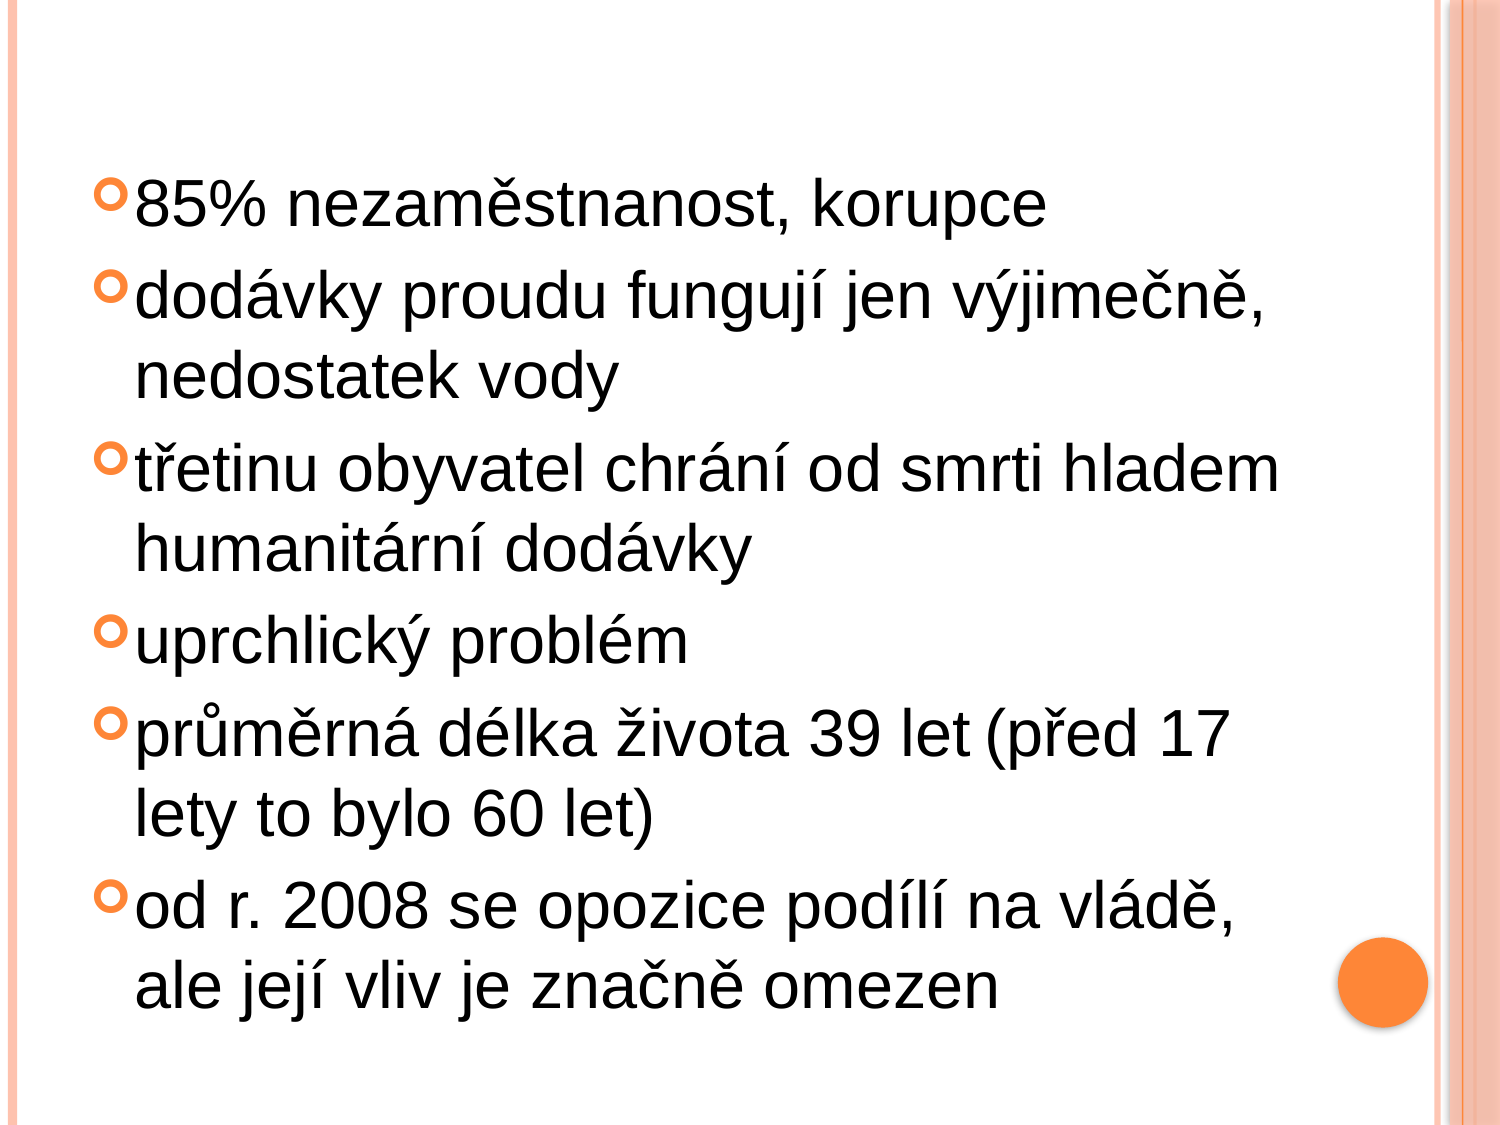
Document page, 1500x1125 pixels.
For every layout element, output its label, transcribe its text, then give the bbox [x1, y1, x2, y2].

list 85% nezaměstnanost, korupce dodávky proudu fungují jen výjimečně, nedostatek vody třetinu obyvatel chrání od smrti hladem humanitární dodávky uprchlický problém průměrná délka života 39 let (před 17 lety to bylo 60 let) od r. 2008 se opozice podílí na vládě, ale její vliv je značně omezen [74, 152, 1301, 1063]
